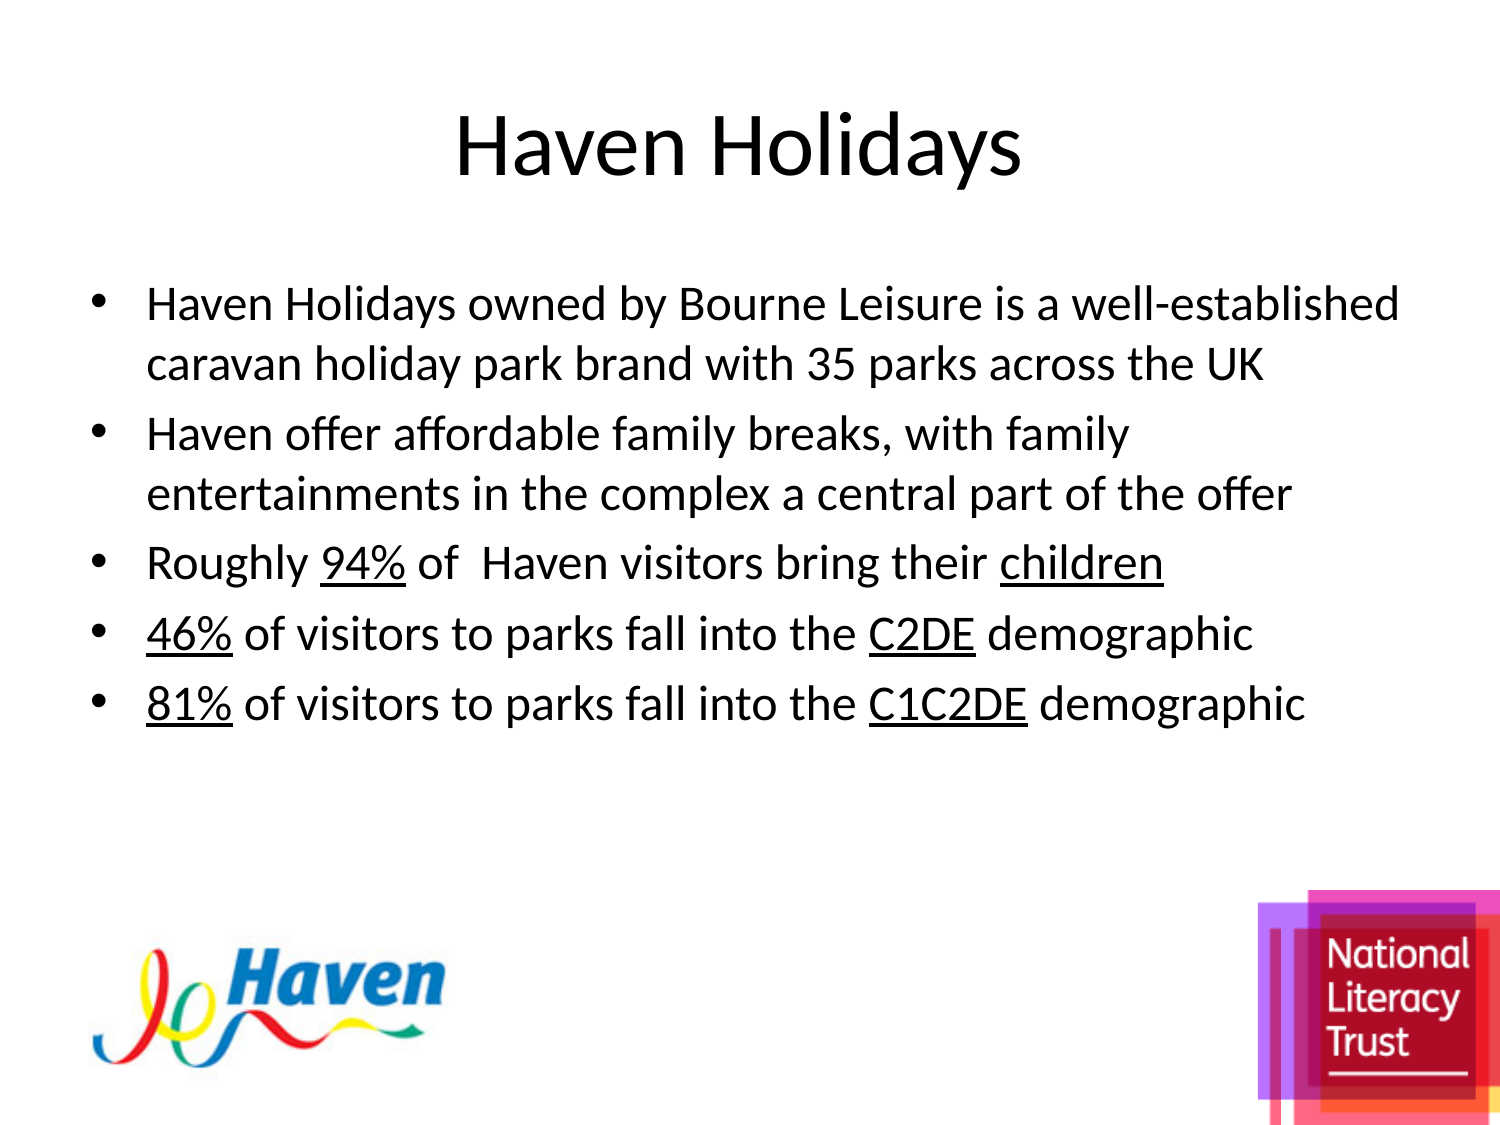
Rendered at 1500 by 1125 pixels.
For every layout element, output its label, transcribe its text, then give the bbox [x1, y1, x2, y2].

list Haven Holidays owned by Bourne Leisure is a well-established caravan holiday park brand with 35 parks across the UK Haven offer affordable family breaks, with family entertainments in the complex a central part of the offer Roughly 94% of Haven visitors bring their children 46% of visitors to parks fall into the C2DE demographic 81% of visitors to parks fall into the C1C2DE demographic [75, 262, 1425, 1005]
picture [1257, 890, 1500, 1125]
picture [88, 907, 449, 1088]
title Haven Holidays [75, 45, 1425, 233]
